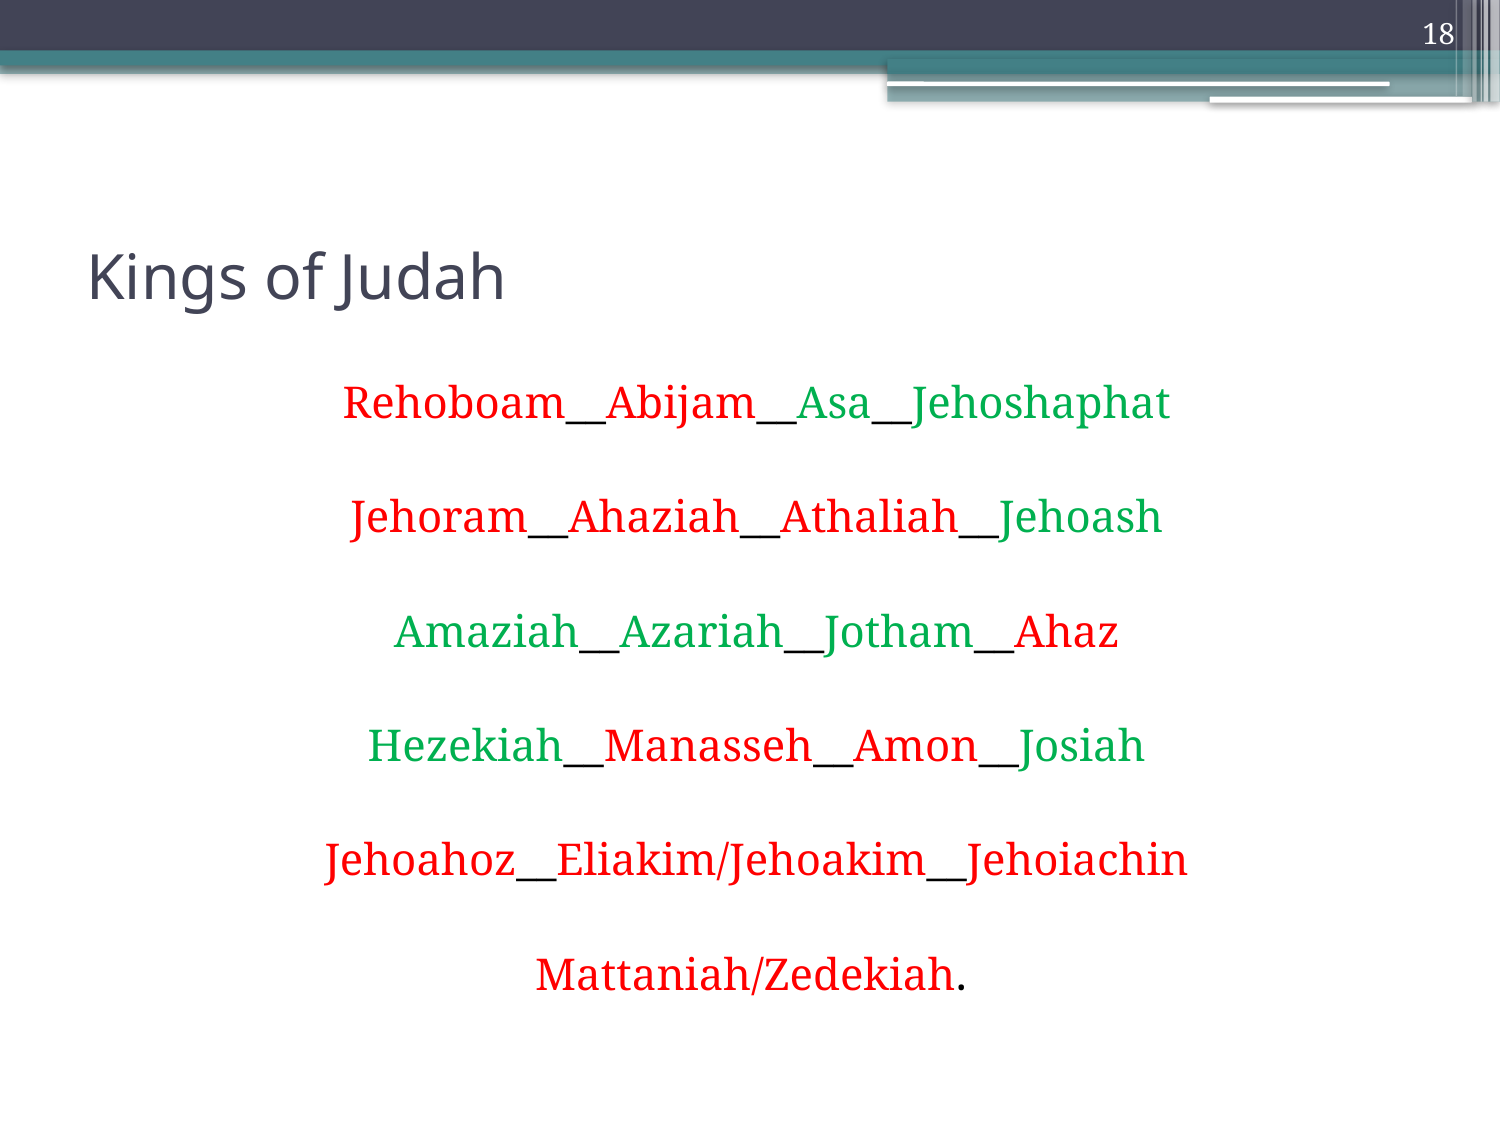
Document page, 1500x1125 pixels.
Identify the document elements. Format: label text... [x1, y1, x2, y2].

title Kings of Judah [75, 187, 1425, 363]
slide_number 18 [1341, 0, 1466, 61]
list Rehoboam__Abijam__Asa__Jehoshaphat Jehoram__Ahaziah__Athaliah__Jehoash Amaziah__Azariah__Jotham__Ahaz Hezekiah__Manasseh__Amon__Josiah Jehoahoz__Eliakim/Jehoakim__Jehoiachin Mattaniah/Zedekiah. [75, 368, 1425, 1079]
